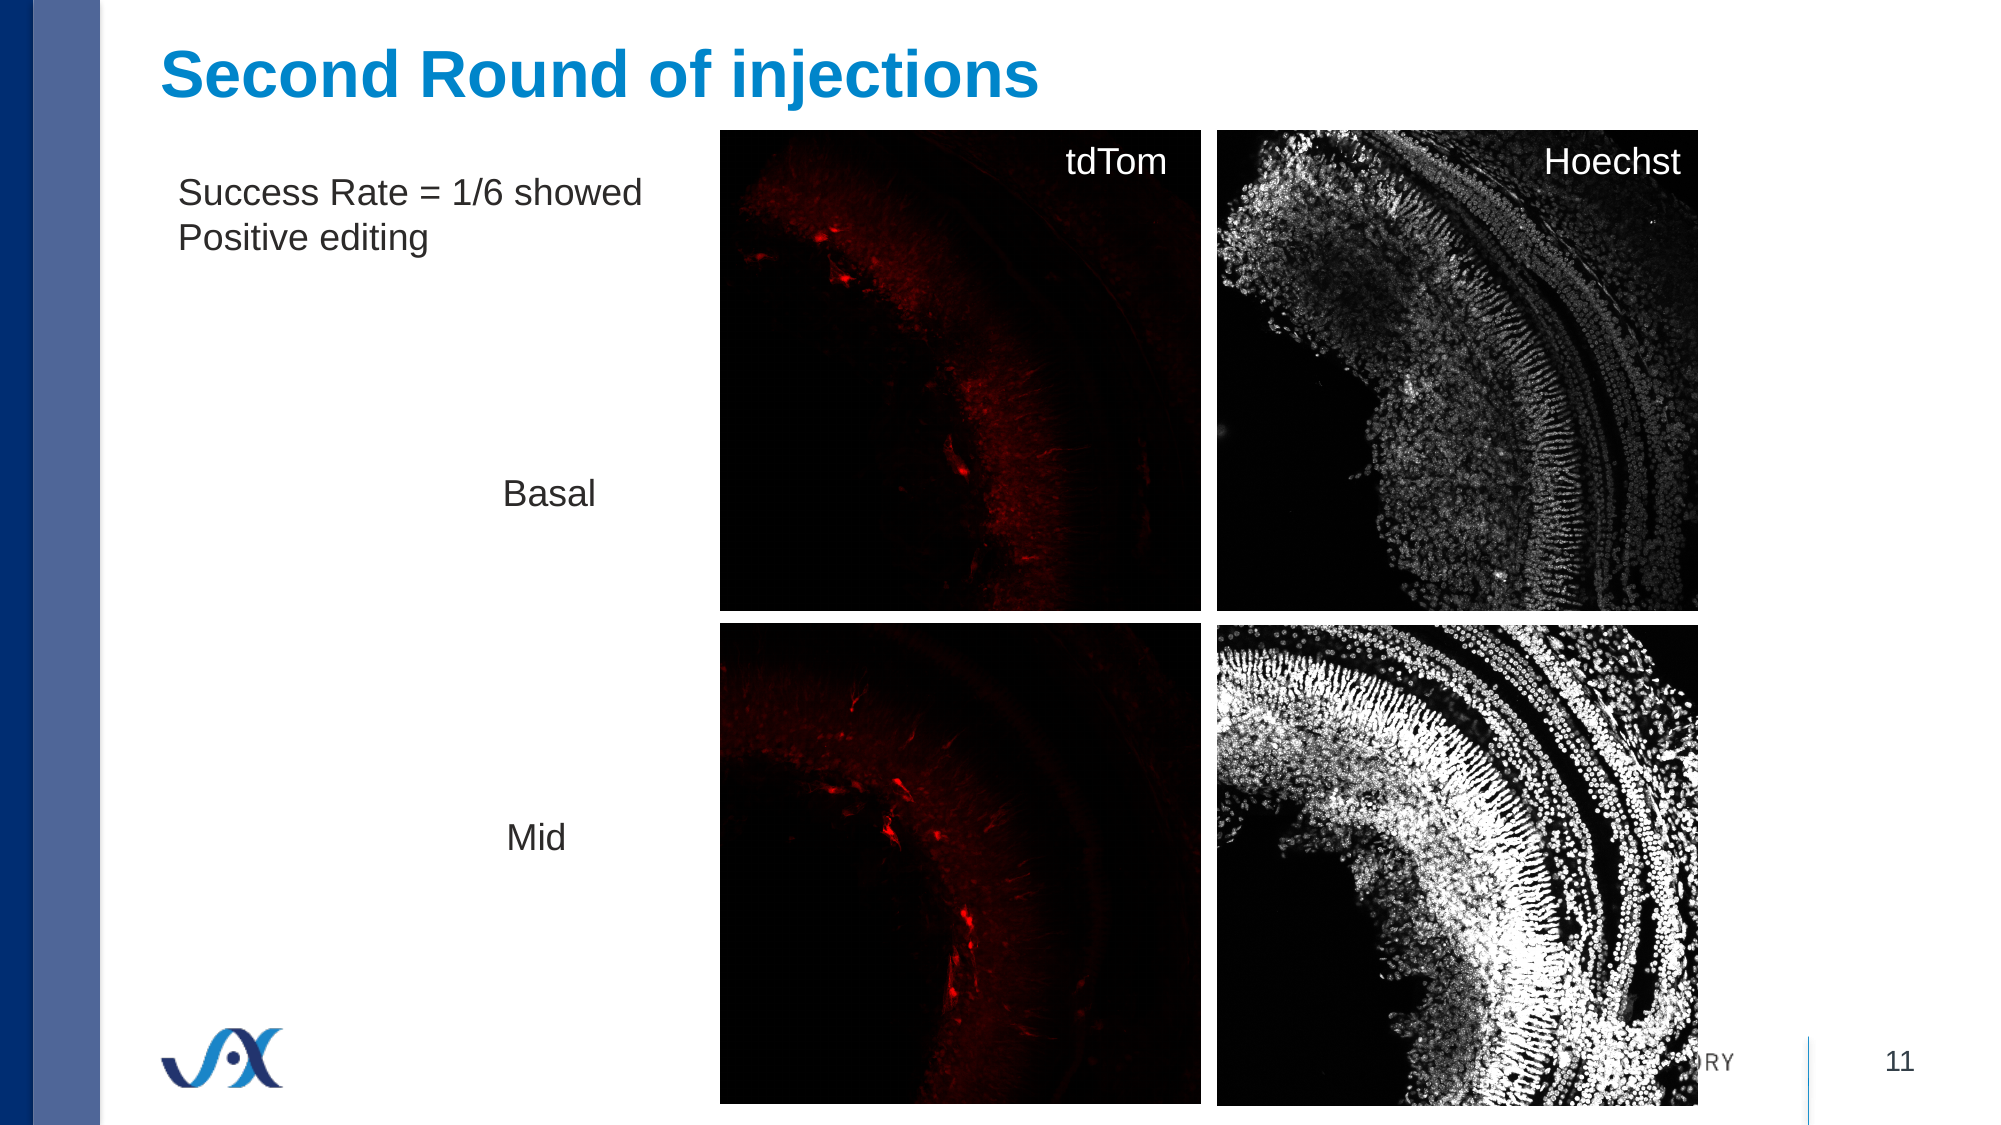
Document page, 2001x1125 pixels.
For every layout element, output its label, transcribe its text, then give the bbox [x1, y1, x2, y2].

picture [1217, 130, 1698, 611]
picture [720, 130, 1201, 611]
picture [1217, 625, 1698, 1107]
title Second Round of injections [160, 23, 1886, 131]
text_box Basal [488, 461, 612, 522]
slide_number 11 [1701, 1030, 1931, 1091]
picture [147, 1011, 302, 1104]
text_box Success Rate = 1/6 showed Positive editing [163, 160, 669, 265]
text_box Mid [491, 805, 582, 866]
picture [720, 623, 1201, 1105]
